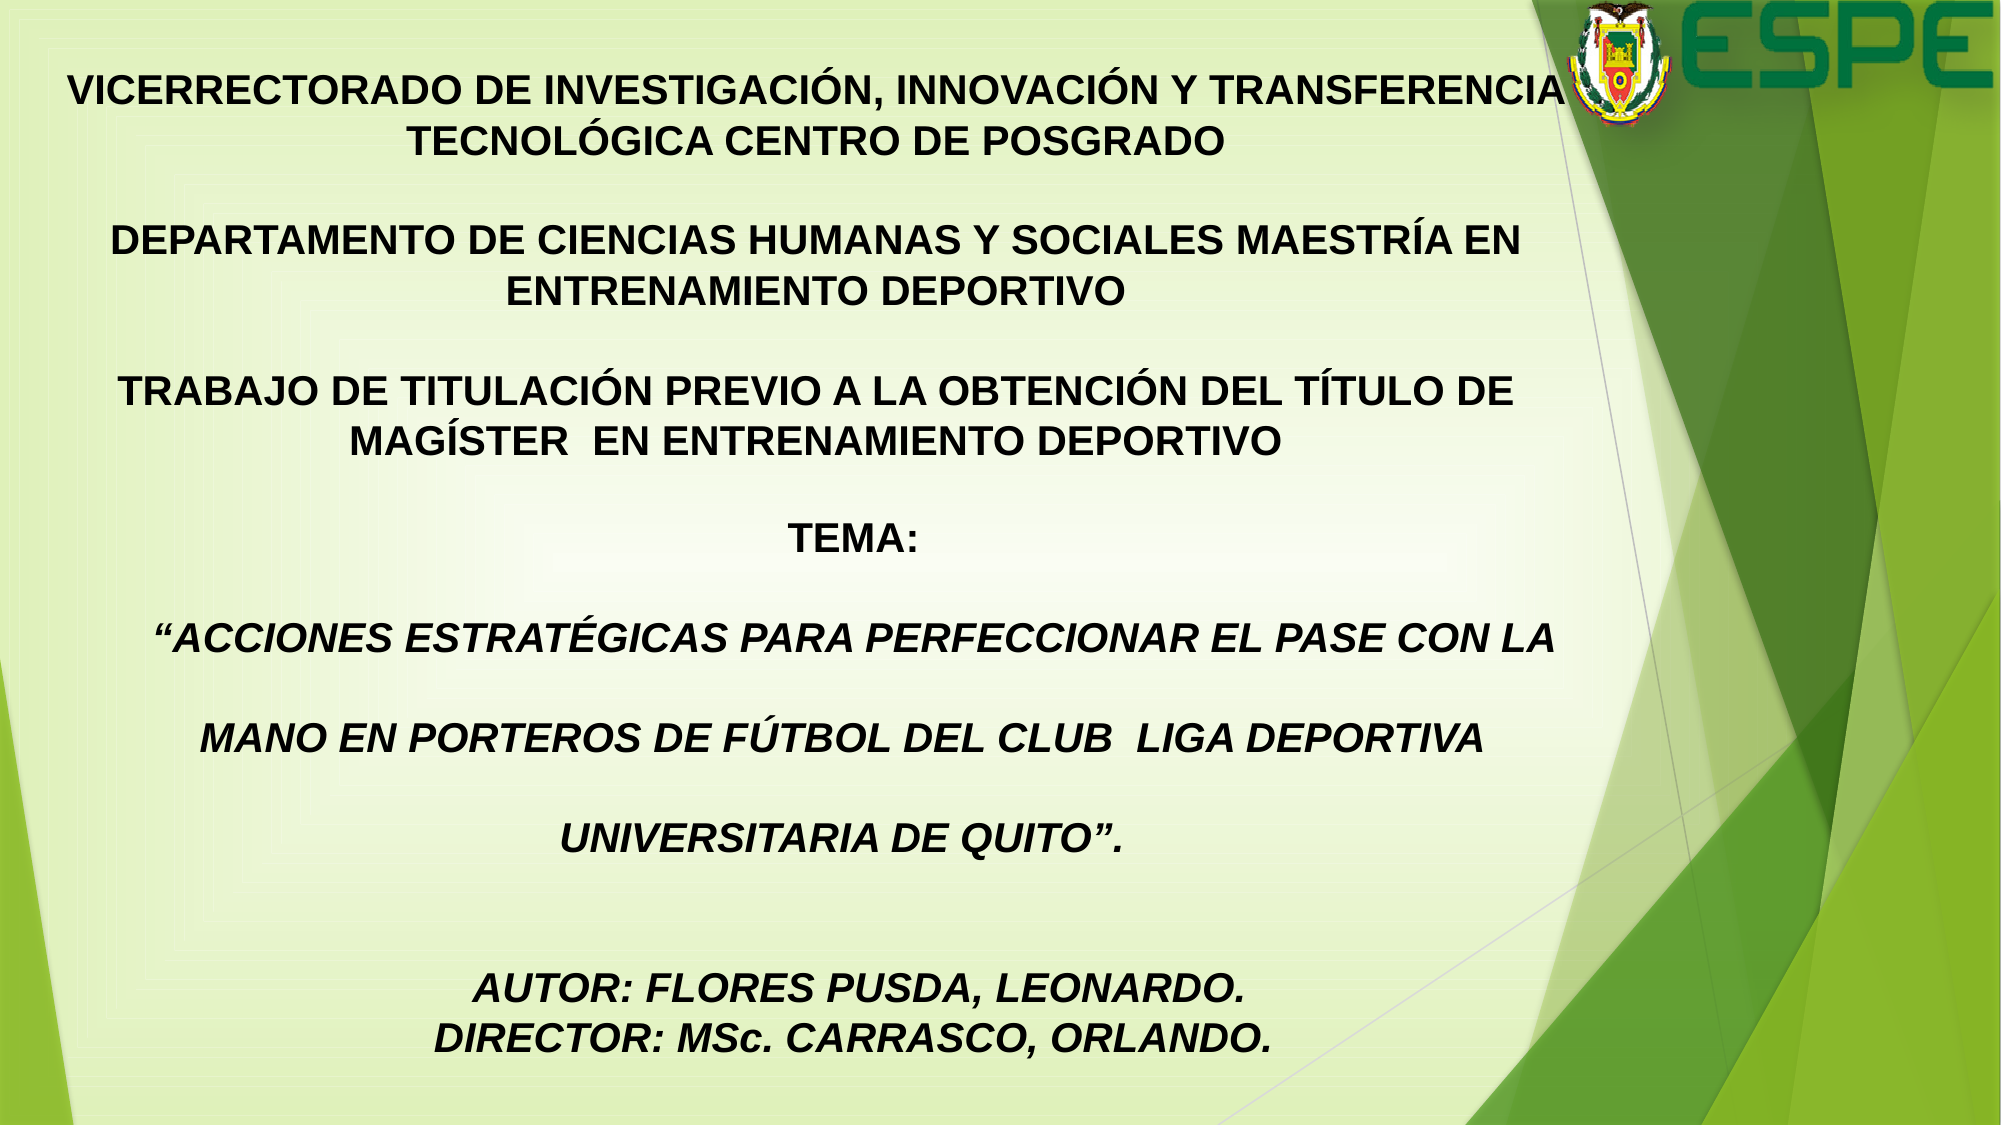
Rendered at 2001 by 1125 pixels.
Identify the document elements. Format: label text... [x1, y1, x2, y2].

text_box TEMA: “ACCIONES ESTRATÉGICAS PARA PERFECCIONAR EL PASE CON LA MANO EN PORTEROS DE FÚTBOL DEL CLUB LIGA DEPORTIVA UNIVERSITARIA DE QUITO”. AUTOR: FLORES PUSDA, LEONARDO. DIRECTOR: MSc. CARRASCO, ORLANDO. [56, 453, 1628, 1125]
picture [1552, 0, 2000, 164]
text_box VICERRECTORADO DE INVESTIGACIÓN, INNOVACIÓN Y TRANSFERENCIA TECNOLÓGICA CENTRO DE POSGRADO DEPARTAMENTO DE CIENCIAS HUMANAS Y SOCIALES MAESTRÍA EN ENTRENAMIENTO DEPORTIVO TRABAJO DE TITULACIÓN PREVIO A LA OBTENCIÓN DEL TÍTULO DE MAGÍSTER EN ENTRENAMIENTO DEPORTIVO [44, 55, 1588, 546]
